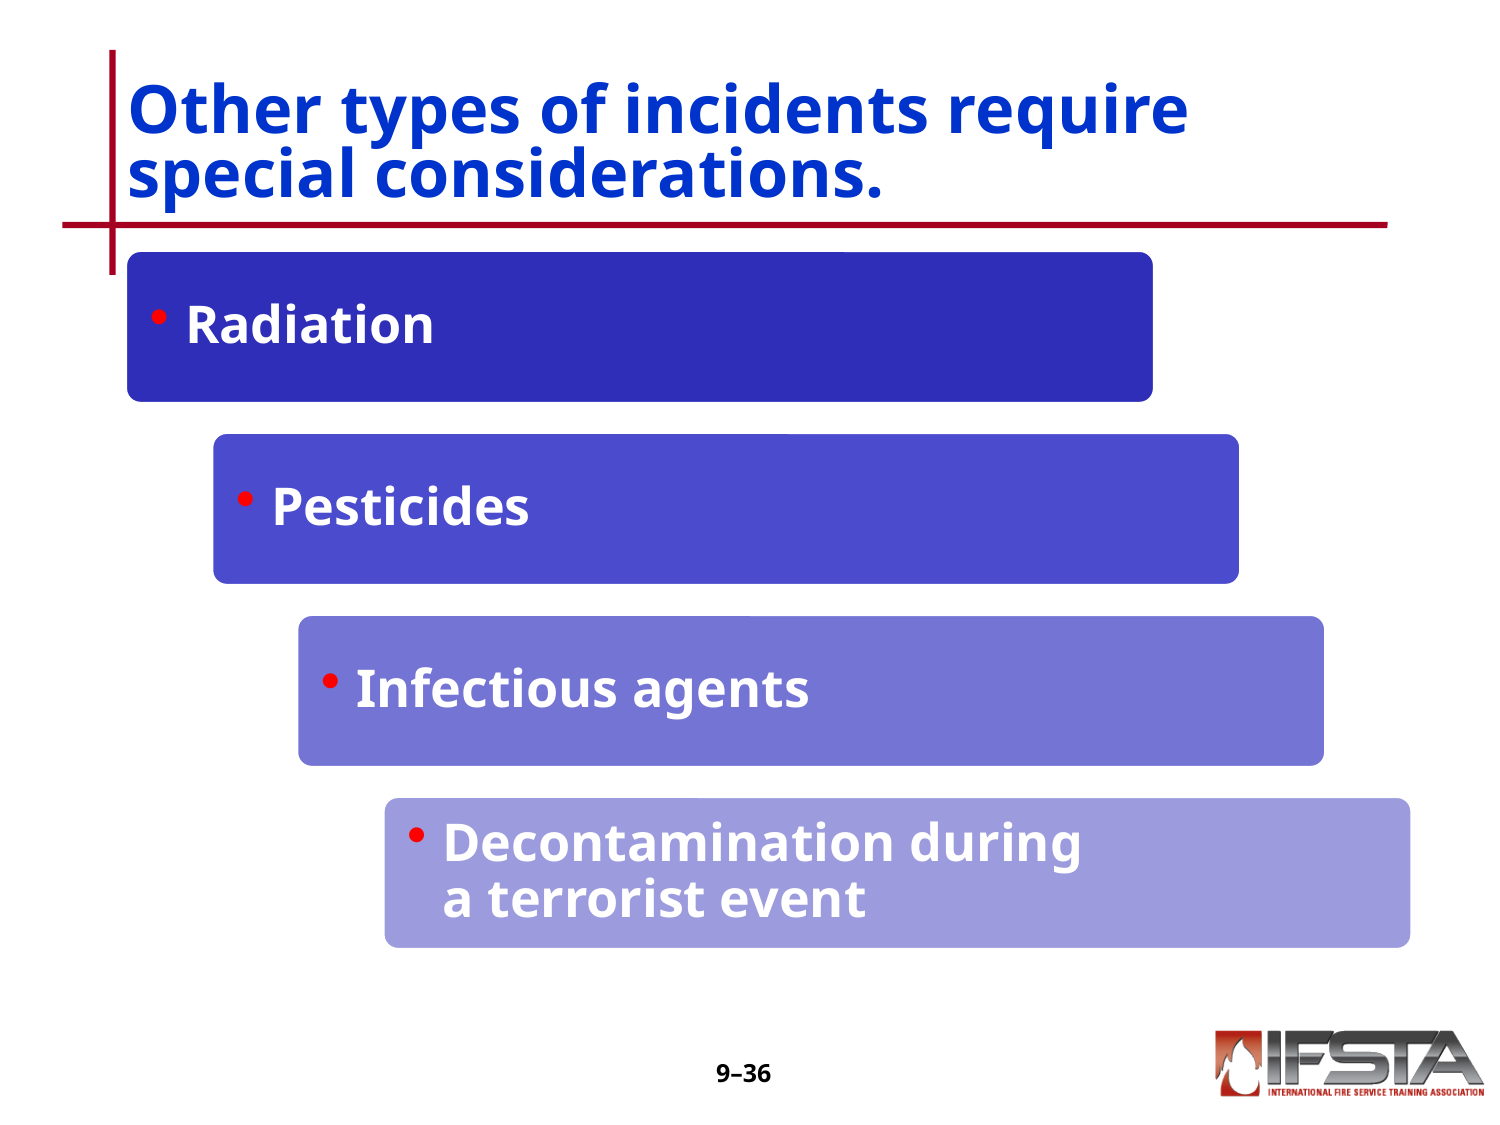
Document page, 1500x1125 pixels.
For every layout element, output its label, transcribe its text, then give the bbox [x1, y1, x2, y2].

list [124, 249, 1413, 951]
picture [1215, 1030, 1485, 1099]
slide_number 9–35 [587, 1050, 900, 1125]
title Other types of incidents require special considerations. [112, 75, 1388, 225]
